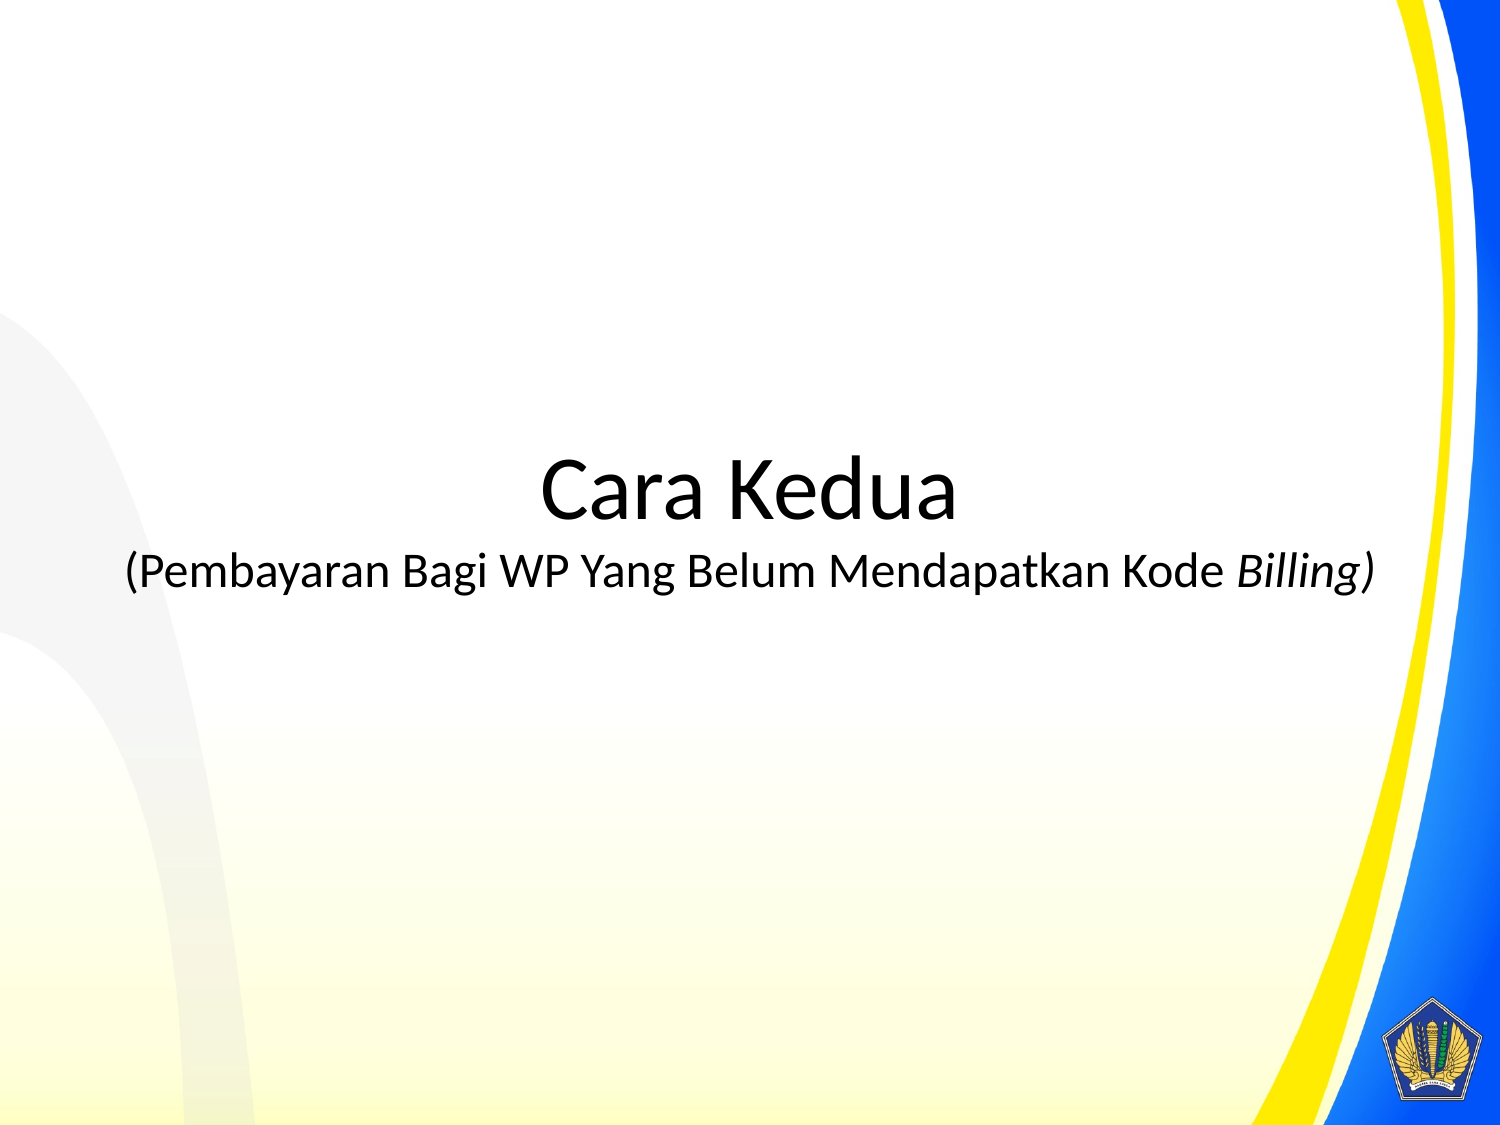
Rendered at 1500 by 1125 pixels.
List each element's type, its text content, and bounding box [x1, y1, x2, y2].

title Cara Kedua (Pembayaran Bagi WP Yang Belum Mendapatkan Kode Billing) [74, 324, 1426, 701]
picture [0, 0, 1500, 1125]
